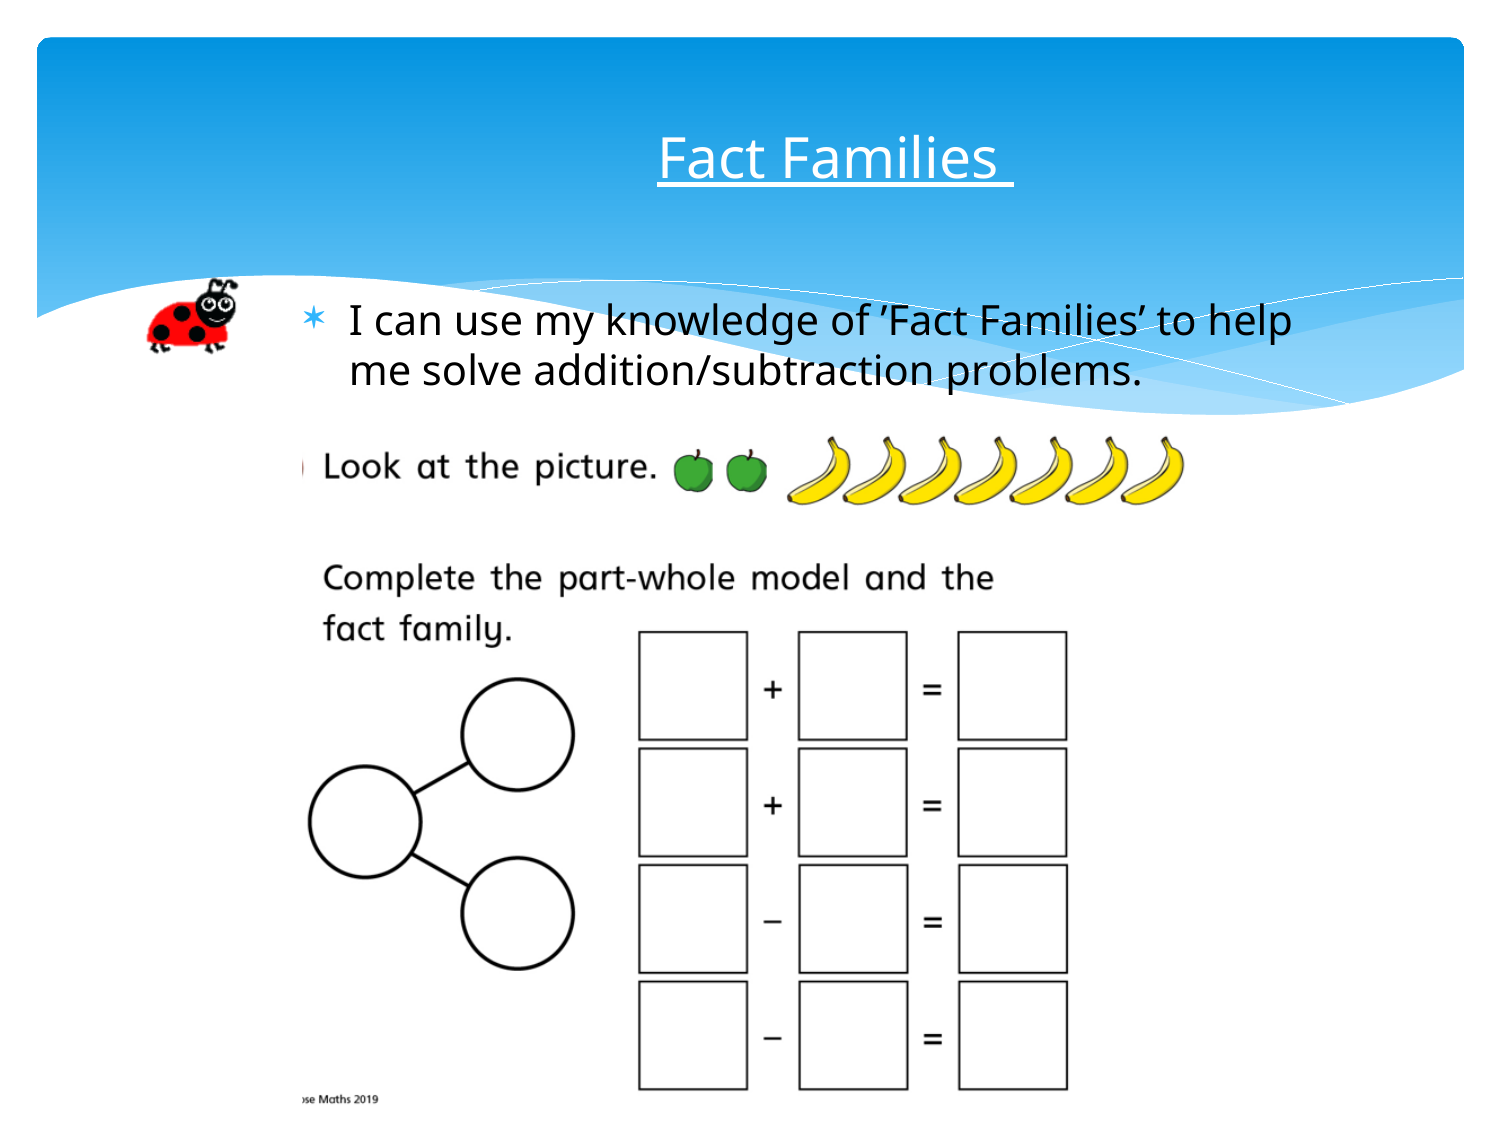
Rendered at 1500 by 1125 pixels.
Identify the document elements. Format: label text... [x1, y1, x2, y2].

text_box I can use my knowledge of ’Fact Families’ to help me solve addition/subtraction problems. [288, 286, 1340, 402]
picture [100, 231, 284, 379]
picture [302, 423, 1198, 1107]
title Fact Families [324, 113, 1347, 266]
